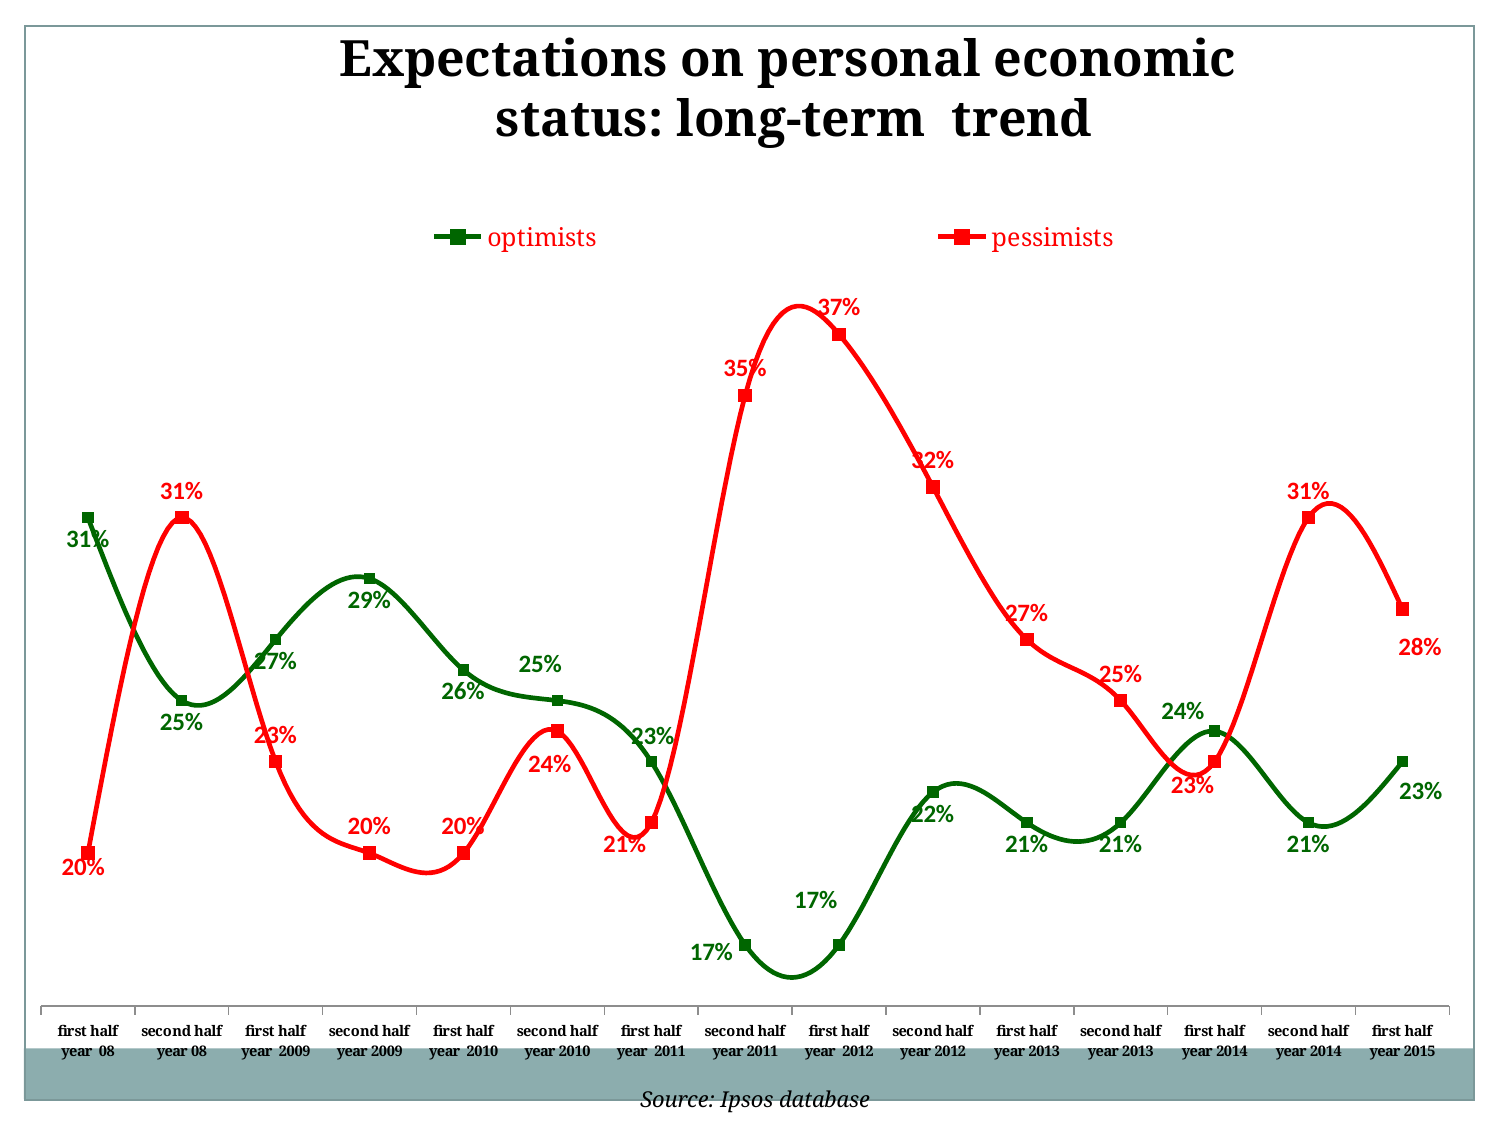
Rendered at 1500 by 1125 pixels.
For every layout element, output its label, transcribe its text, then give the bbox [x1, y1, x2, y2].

chart [29, 184, 1451, 1084]
text_box Expectations on personal economic status: long-term trend [119, 19, 1470, 154]
text_box Source: Ipsos database [599, 1093, 912, 1119]
